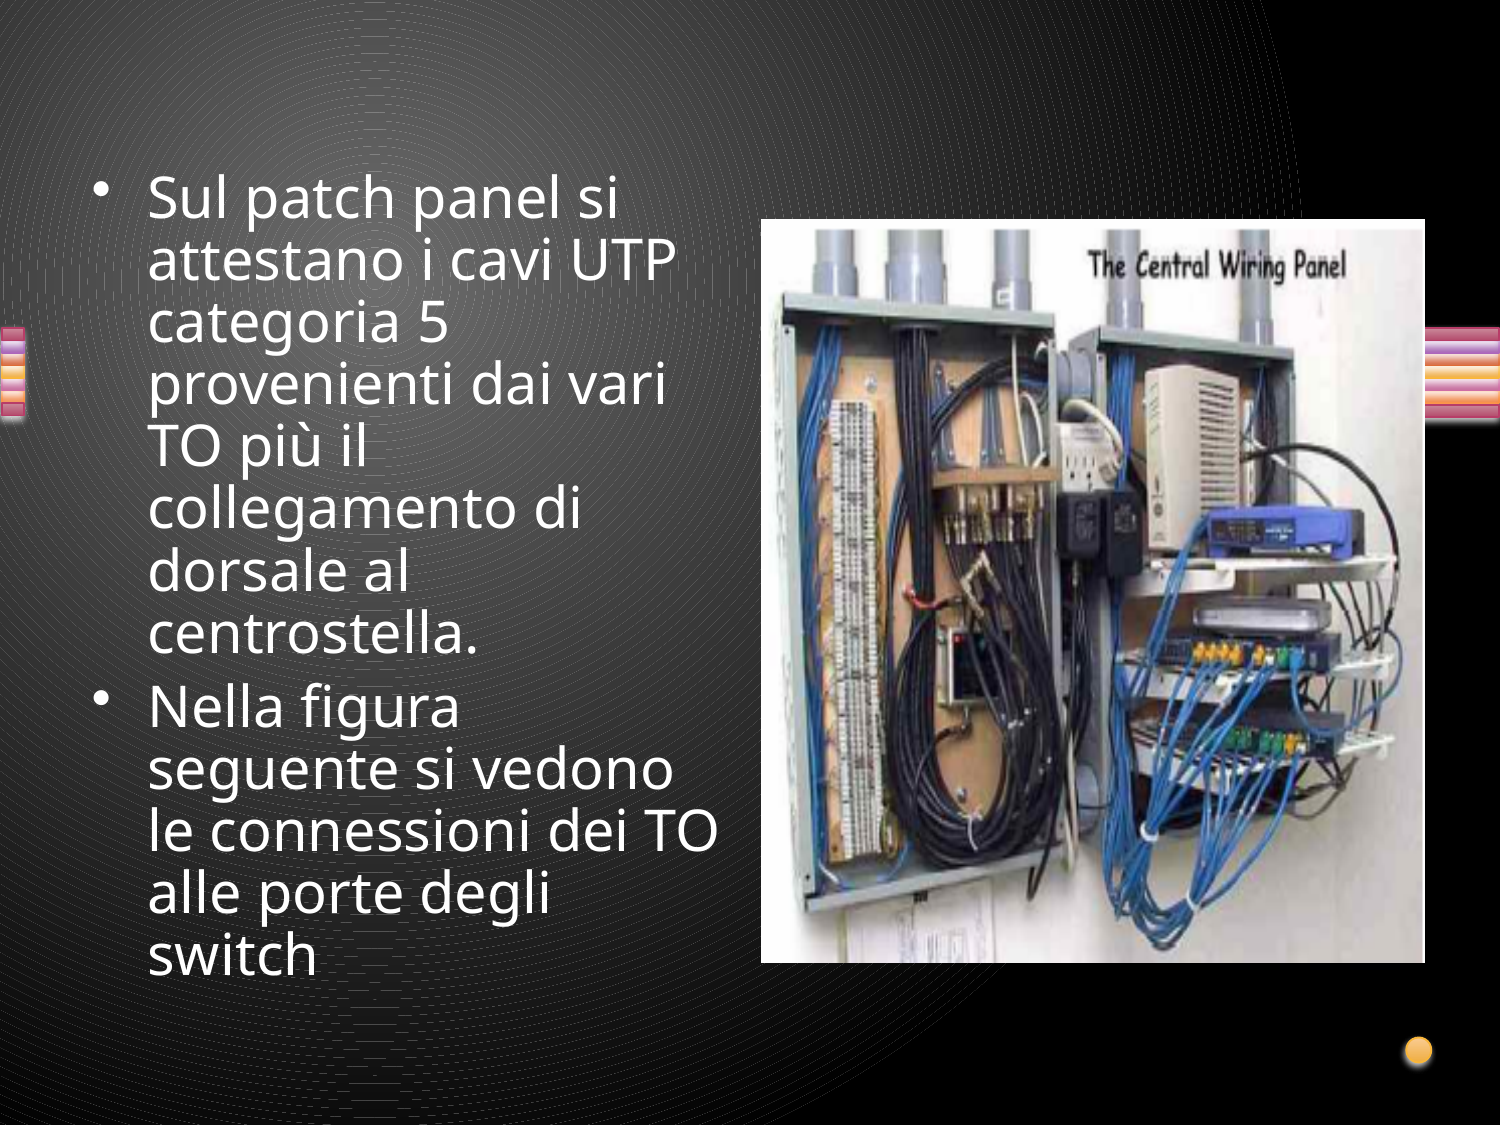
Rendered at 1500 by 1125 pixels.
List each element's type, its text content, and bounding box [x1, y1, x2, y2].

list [761, 219, 1425, 963]
list Sul patch panel si attestano i cavi UTP categoria 5 provenienti dai vari TO più il collegamento di dorsale al centrostella. Nella figura seguente si vedono le connessioni dei TO alle porte degli switch [76, 160, 740, 998]
